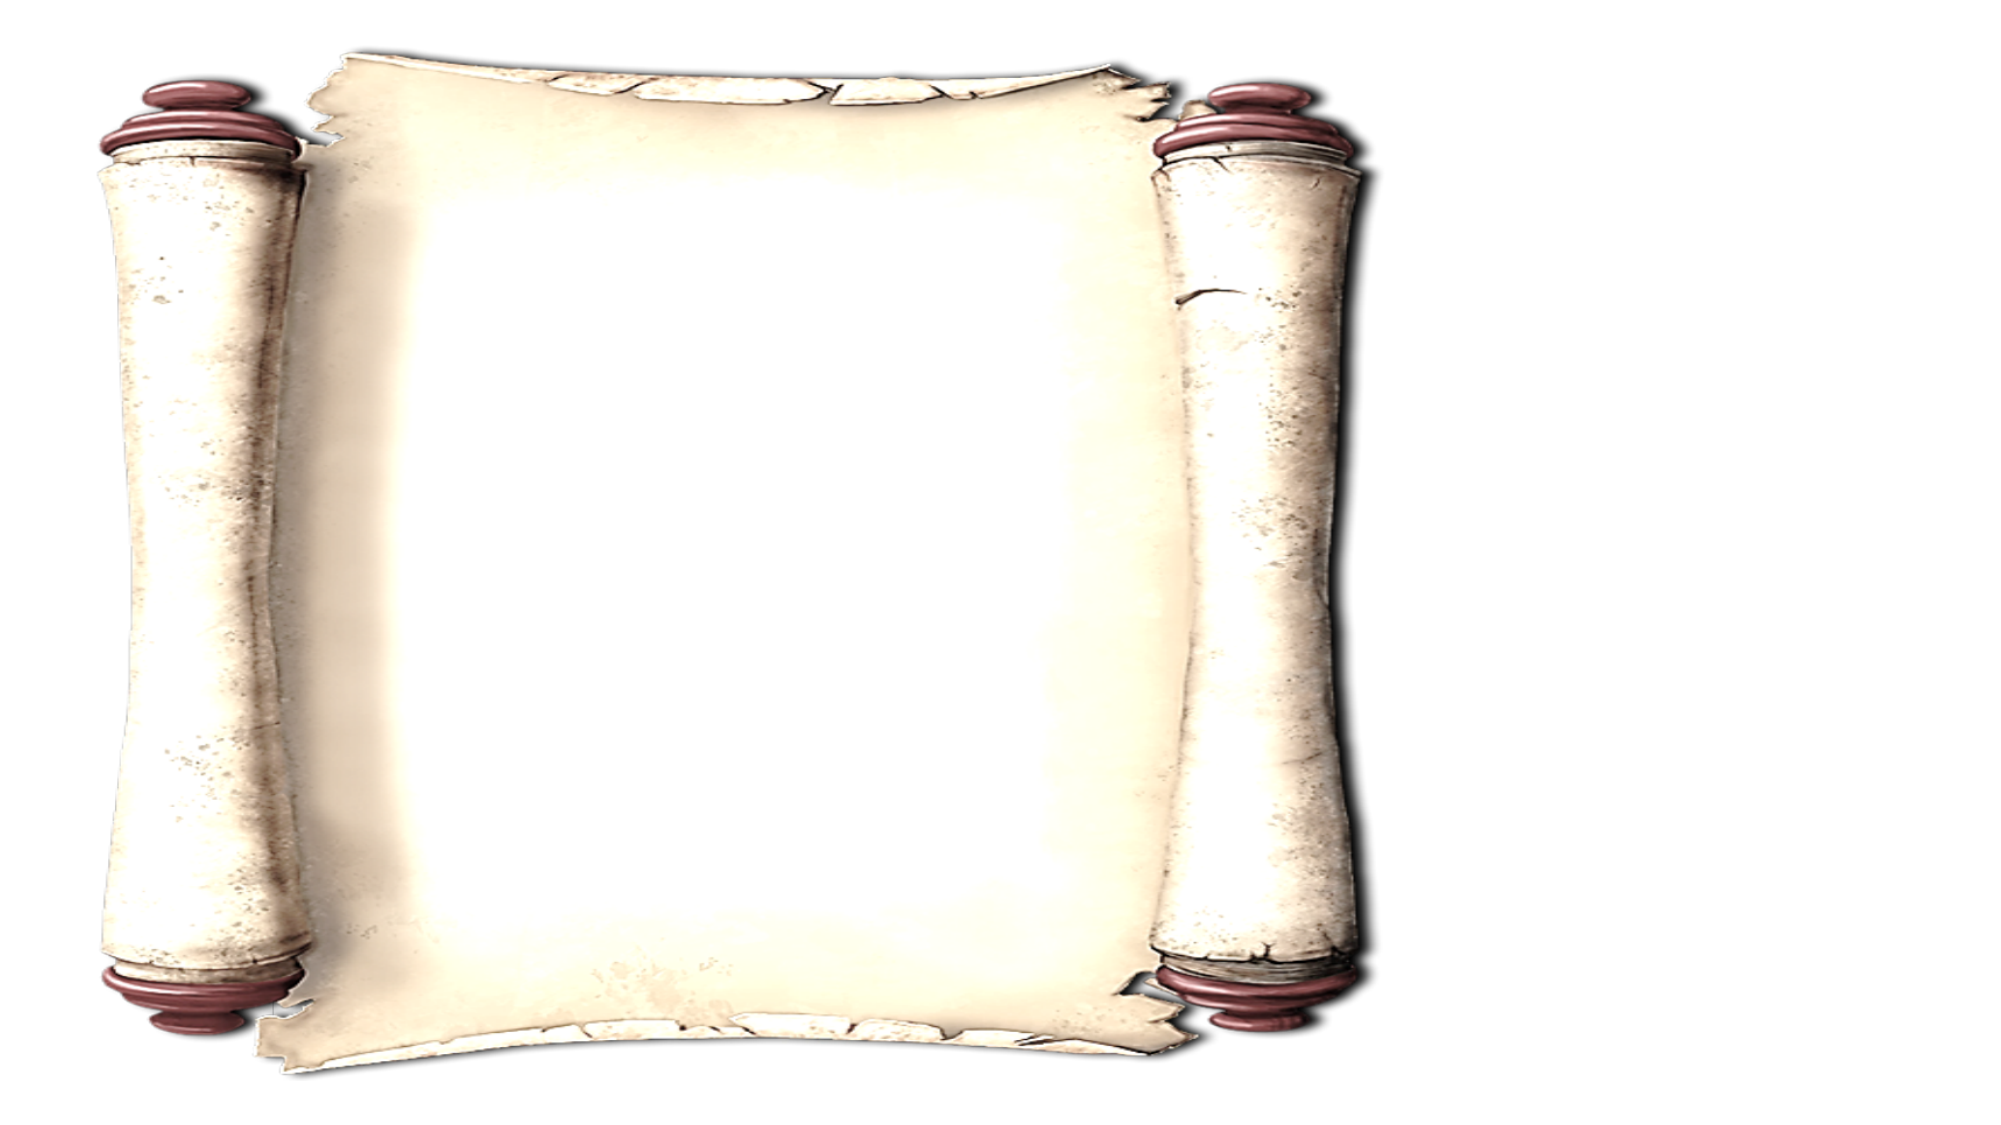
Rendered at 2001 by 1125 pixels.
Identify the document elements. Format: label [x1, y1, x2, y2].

picture [88, 0, 1394, 1125]
